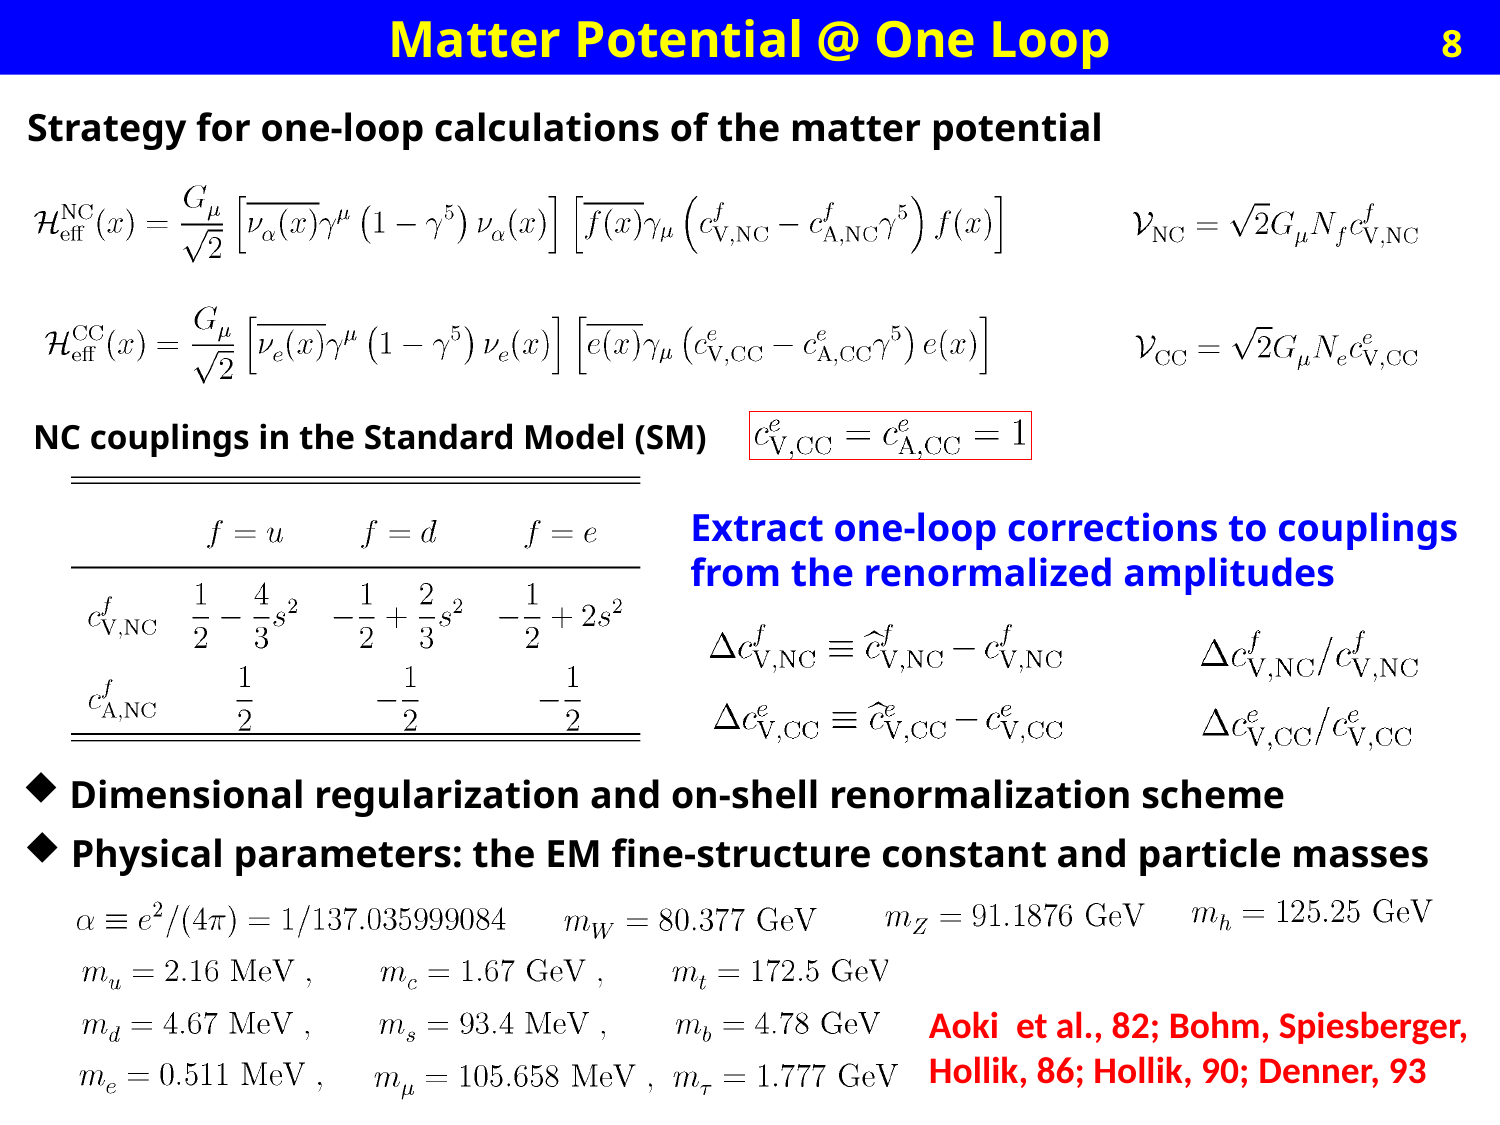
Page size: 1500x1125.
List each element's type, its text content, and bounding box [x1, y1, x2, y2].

slide_number 8 [1128, 12, 1478, 73]
picture [1192, 699, 1417, 754]
picture [879, 898, 1151, 942]
picture [556, 899, 820, 942]
text_box Aoki et al., 82; Bohm, Spiesberger, Hollik, 86; Hollik, 90; Denner, 93 [914, 994, 1500, 1099]
picture [709, 620, 1068, 676]
picture [76, 1056, 324, 1099]
picture [1186, 896, 1436, 933]
picture [748, 411, 1032, 461]
picture [367, 1062, 661, 1102]
text_box Dimensional regularization and on-shell renormalization scheme [7, 763, 1302, 823]
picture [1197, 627, 1423, 682]
picture [1130, 319, 1422, 377]
picture [37, 302, 999, 389]
text_box Strategy for one-loop calculations of the matter potential [12, 96, 1120, 157]
picture [29, 172, 1008, 269]
text_box Matter Potential @ One Loop [0, 0, 1500, 75]
text_box Physical parameters: the EM fine-structure constant and particle masses [9, 822, 1447, 882]
picture [708, 692, 1068, 750]
picture [63, 952, 889, 1045]
text_box Extract one-loop corrections to couplings from the renormalized amplitudes [675, 496, 1495, 602]
picture [1125, 198, 1426, 254]
picture [68, 892, 510, 942]
picture [667, 1058, 902, 1099]
picture [60, 468, 650, 753]
text_box NC couplings in the Standard Model (SM) [18, 408, 723, 464]
